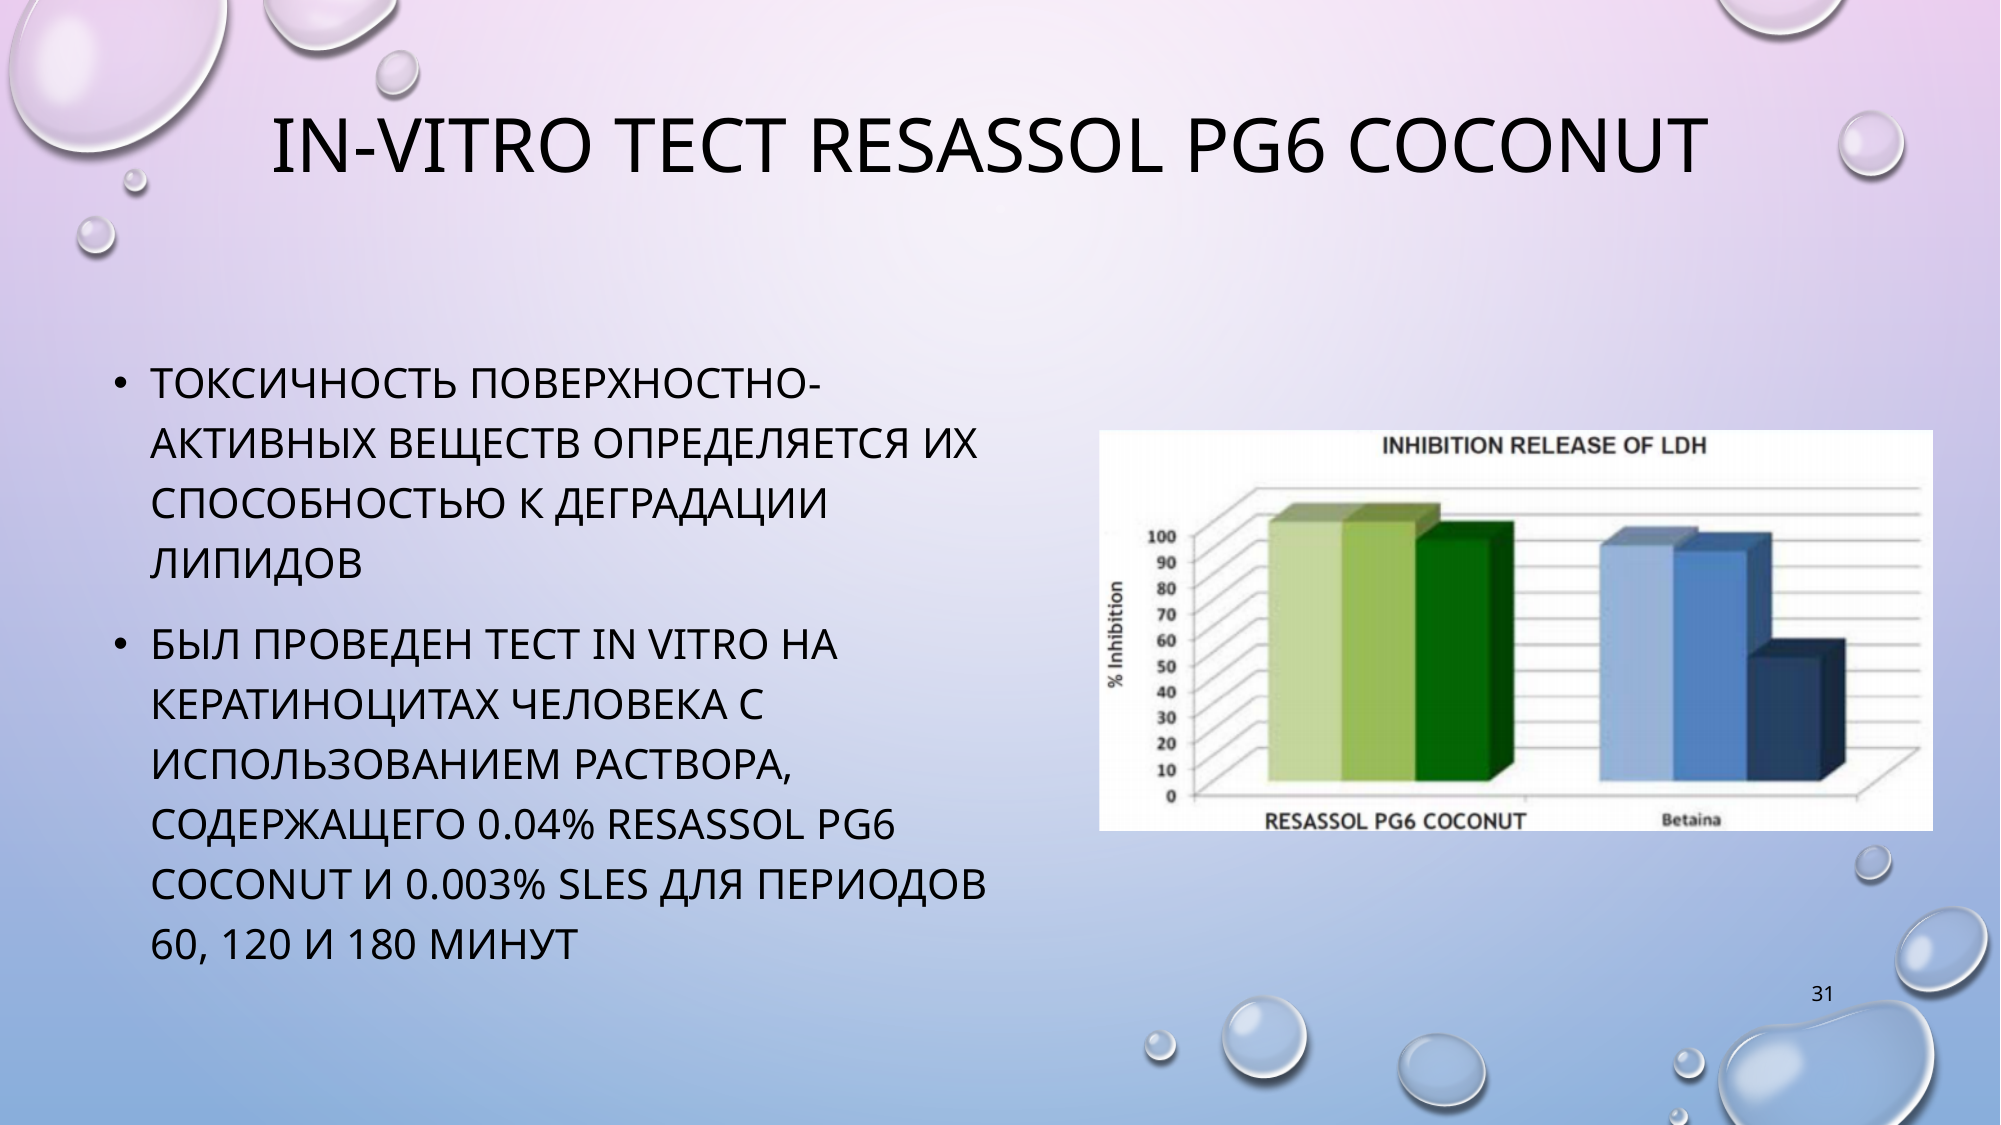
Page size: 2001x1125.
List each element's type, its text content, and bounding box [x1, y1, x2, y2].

slide_number 31 [1724, 965, 1851, 1025]
title In-vitro тест RESASSOL PG6 COCONUT [149, 59, 1851, 238]
picture [0, 0, 2000, 1125]
list Токсичность поверхностно-активных веществ определяется их способностью к деградации липидов Был проведен тест in vitro на кератиноцитах человека с использованием раствора, содержащего 0.04% Resassol PG6 Coconut и 0.003% SLES для периодов 60, 120 и 180 минут [98, 339, 1037, 899]
